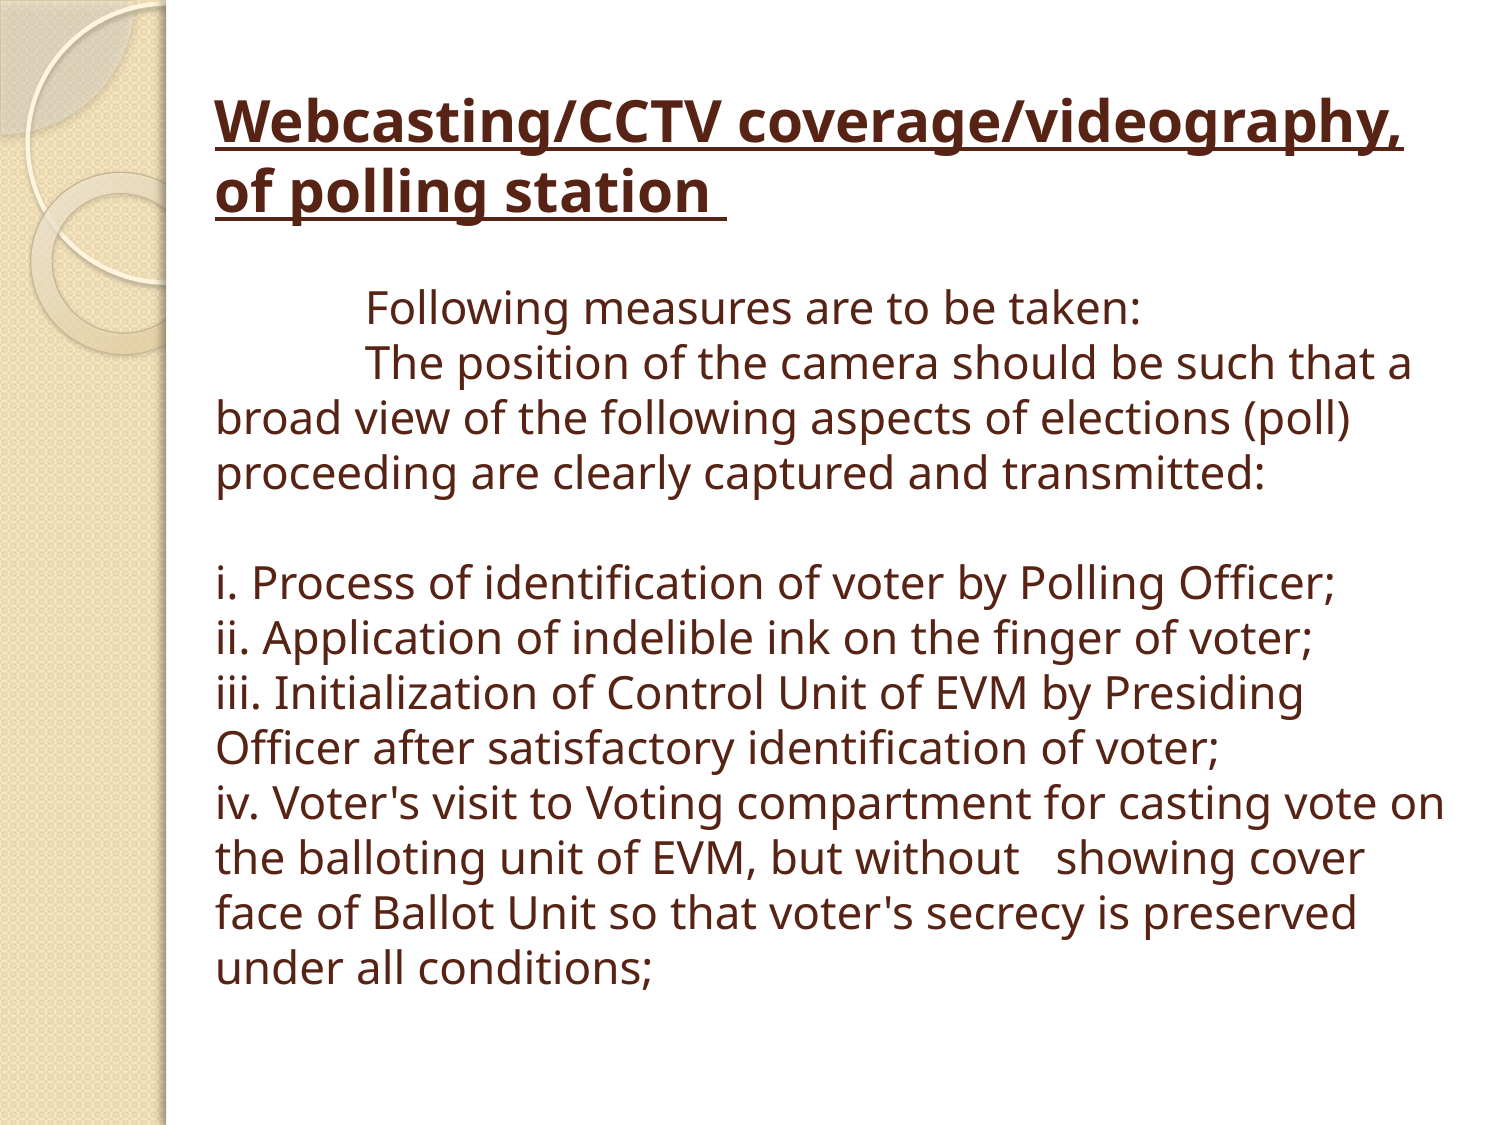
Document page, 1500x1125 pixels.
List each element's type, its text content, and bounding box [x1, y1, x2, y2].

title Webcasting/CCTV coverage/videography, of polling station Following measures are to be taken: The position of the camera should be such that a broad view of the following aspects of elections (poll) proceeding are clearly captured and transmitted: i. Process of identification of voter by Polling Officer; ii. Application of indelible ink on the finger of voter; iii. Initialization of Control Unit of EVM by Presiding Officer after satisfactory identification of voter; iv. Voter's visit to Voting compartment for casting vote on the balloting unit of EVM, but without showing cover face of Ballot Unit so that voter's secrecy is preserved under all conditions; [200, 45, 1466, 1088]
